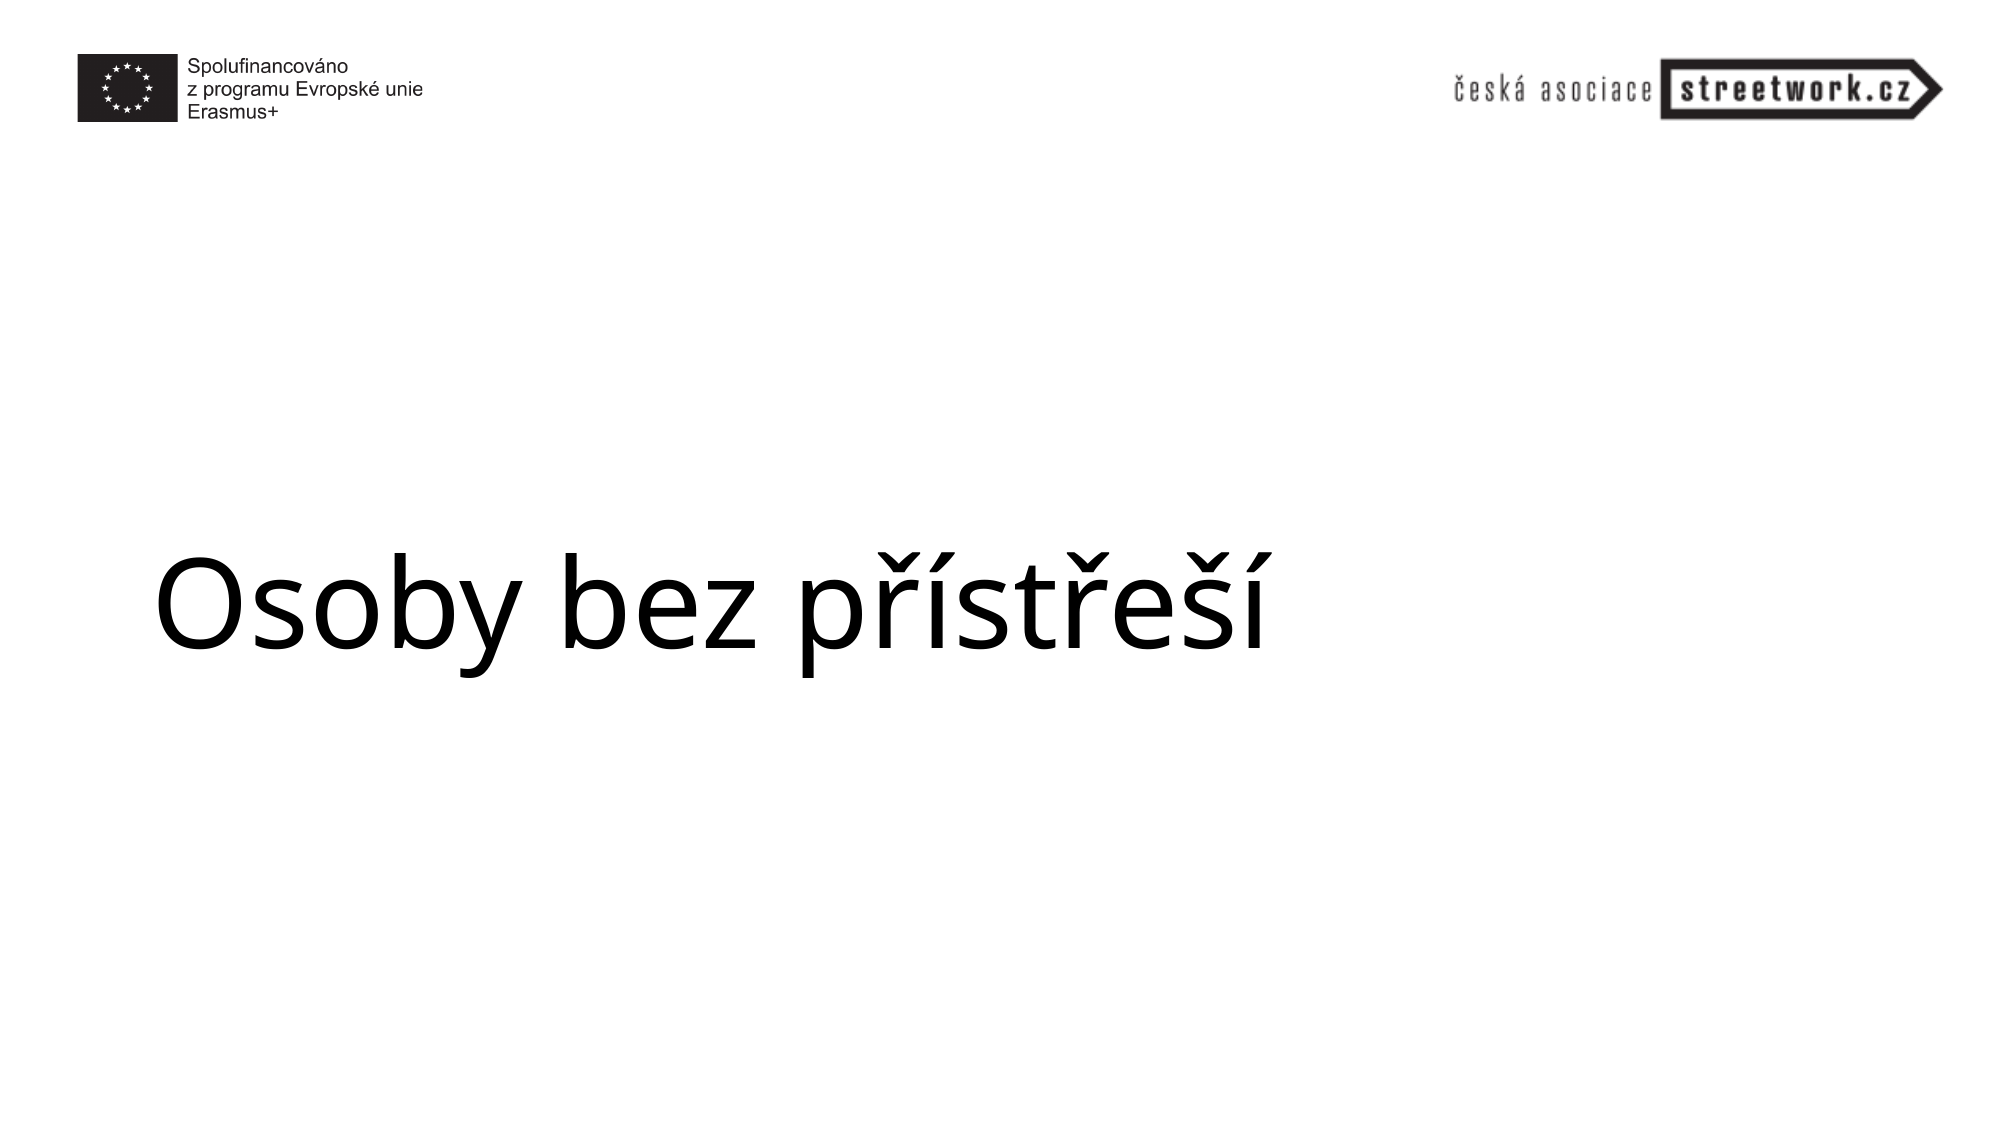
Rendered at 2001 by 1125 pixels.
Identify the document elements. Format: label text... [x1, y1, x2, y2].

title Osoby bez přístřeší [136, 182, 1862, 684]
